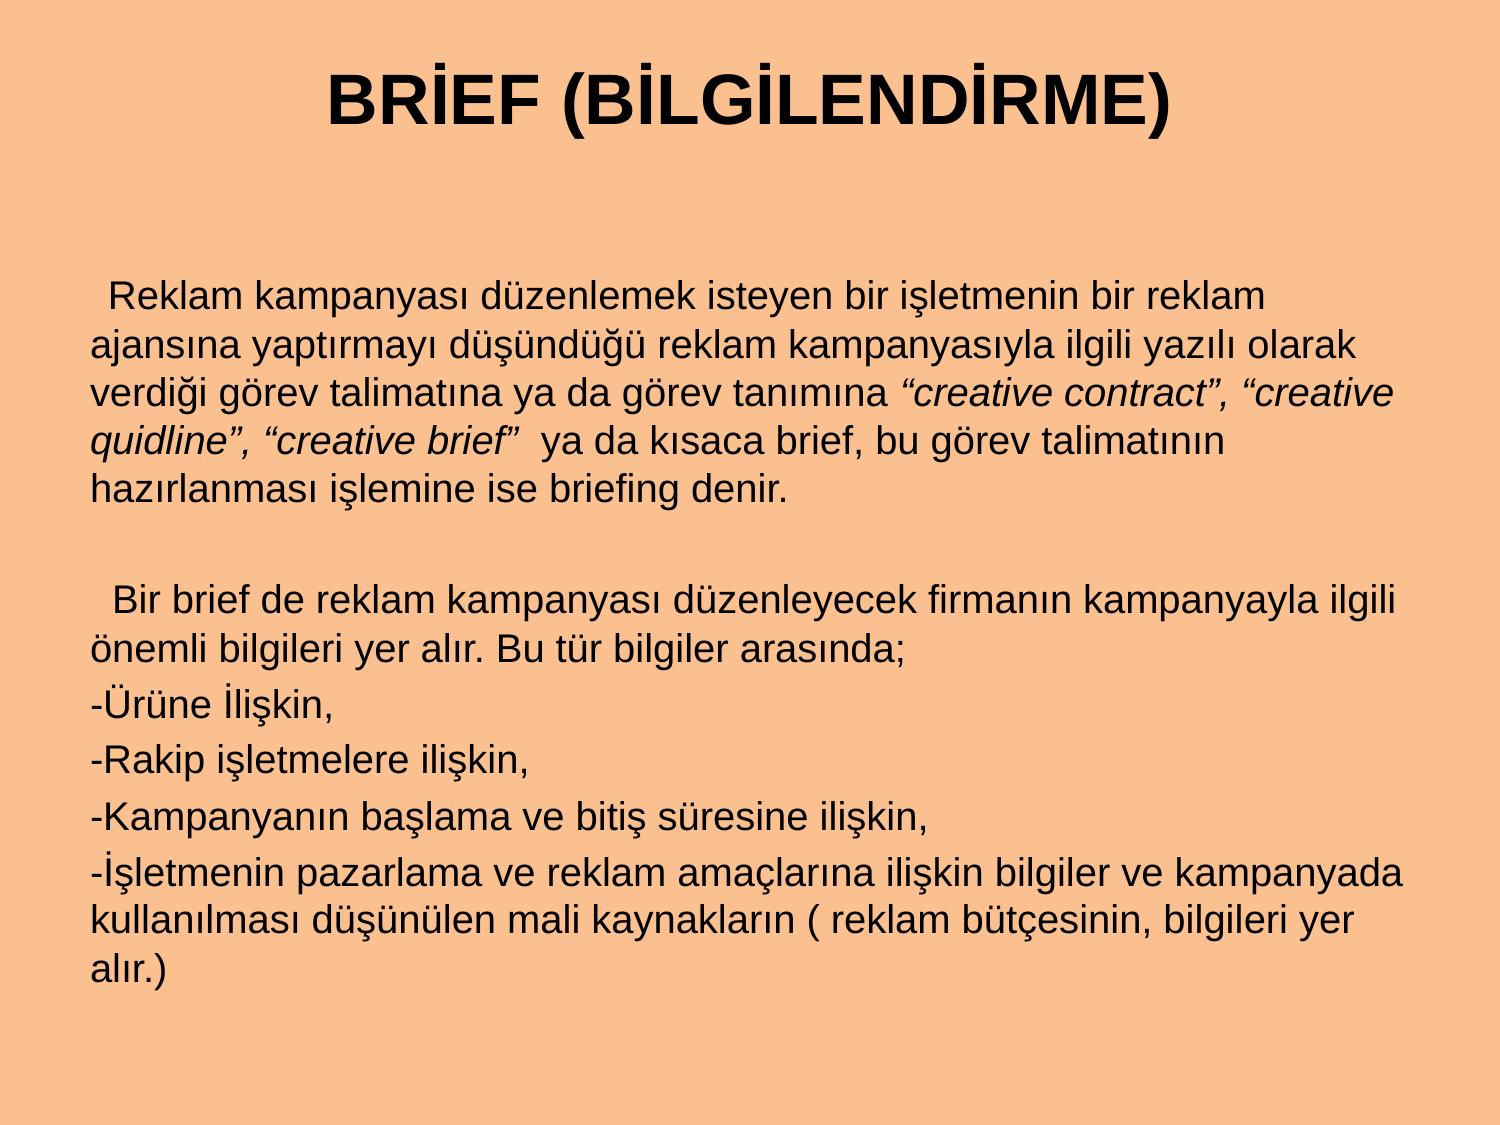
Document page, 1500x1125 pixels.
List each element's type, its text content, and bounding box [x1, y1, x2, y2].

list Reklam kampanyası düzenlemek isteyen bir işletmenin bir reklam ajansına yaptırmayı düşündüğü reklam kampanyasıyla ilgili yazılı olarak verdiği görev talimatına ya da görev tanımına “creative contract”, “creative quidline”, “creative brief” ya da kısaca brief, bu görev talimatının hazırlanması işlemine ise briefing denir. Bir brief de reklam kampanyası düzenleyecek firmanın kampanyayla ilgili önemli bilgileri yer alır. Bu tür bilgiler arasında; -Ürüne İlişkin, -Rakip işletmelere ilişkin, -Kampanyanın başlama ve bitiş süresine ilişkin, -İşletmenin pazarlama ve reklam amaçlarına ilişkin bilgiler ve kampanyada kullanılması düşünülen mali kaynakların ( reklam bütçesinin, bilgileri yer alır.) [75, 262, 1425, 1005]
title BRİEF (BİLGİLENDİRME) [75, 45, 1425, 233]
